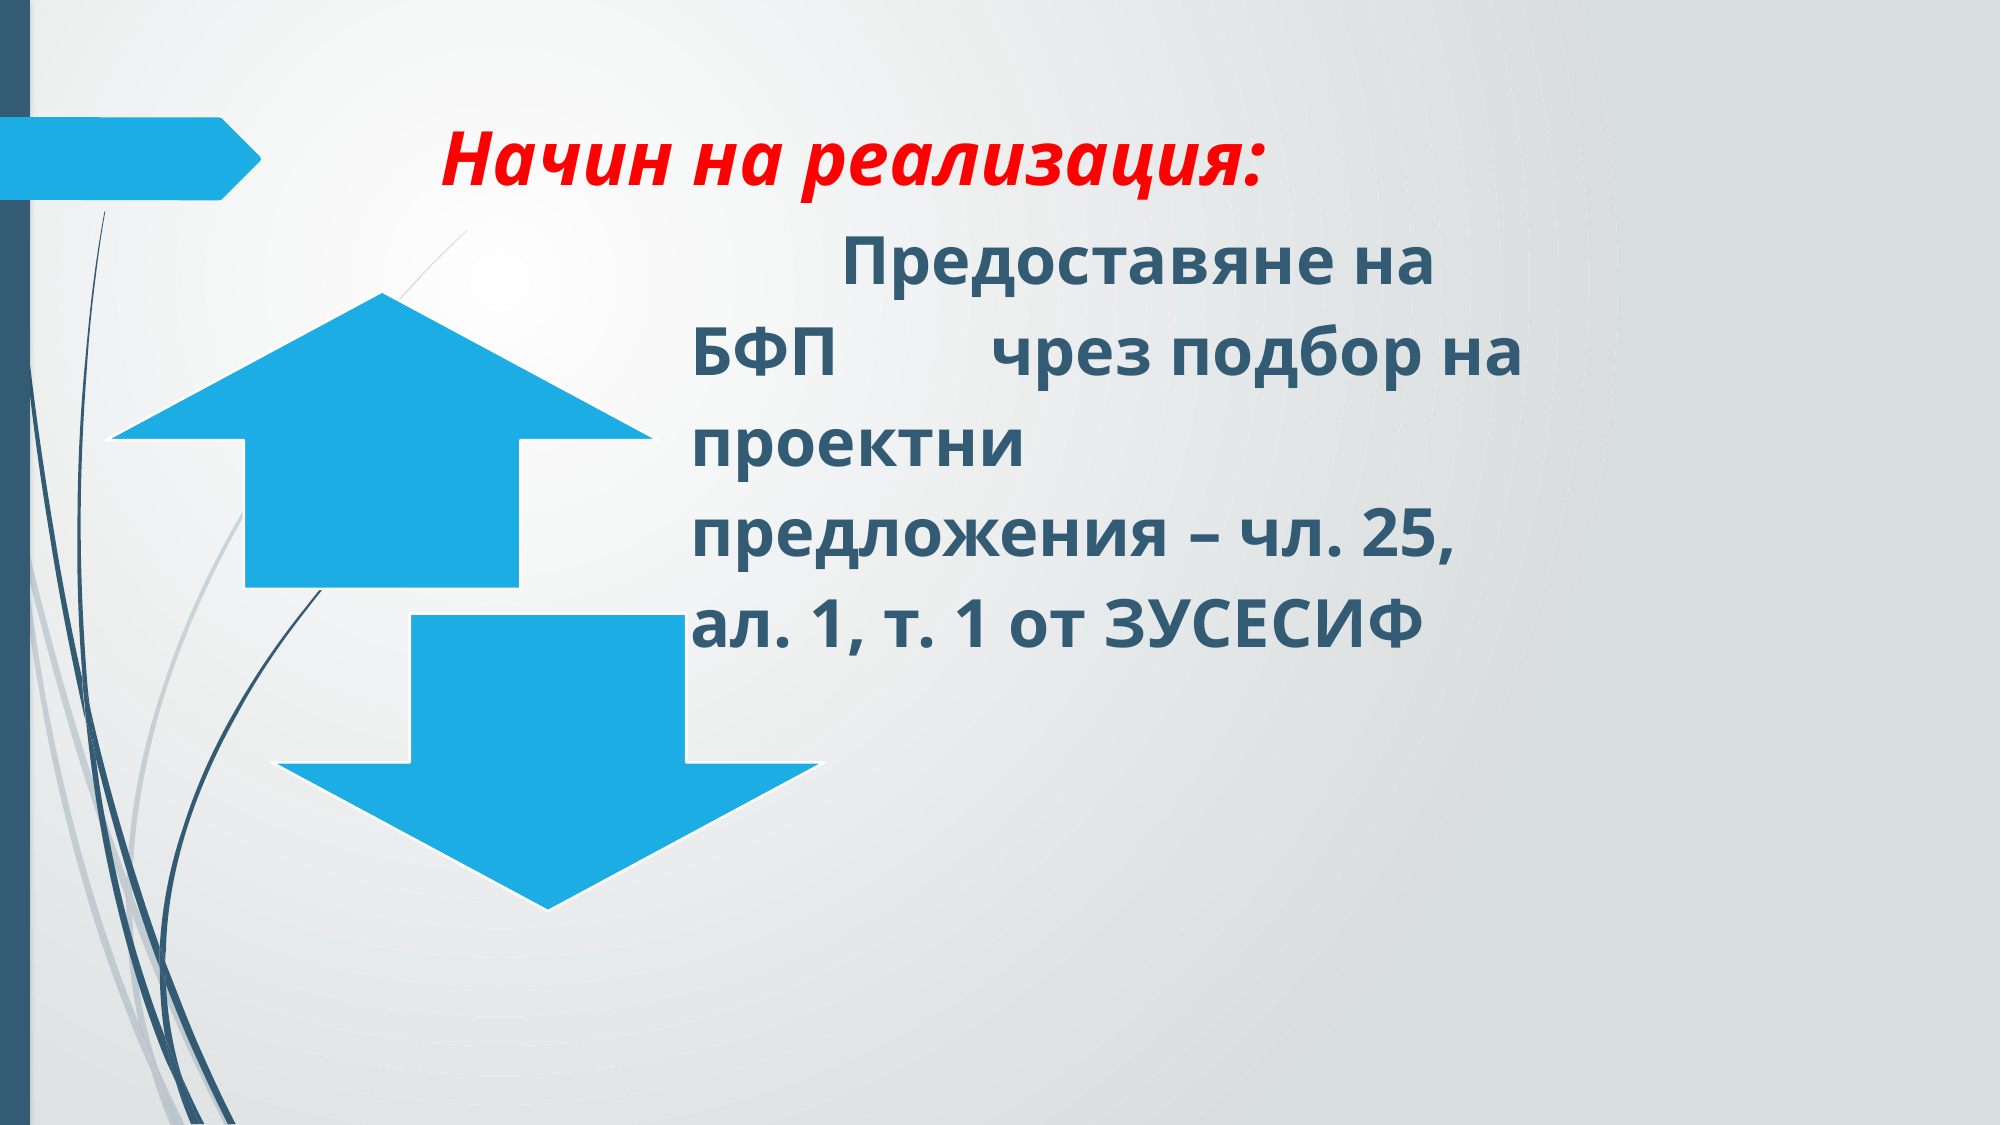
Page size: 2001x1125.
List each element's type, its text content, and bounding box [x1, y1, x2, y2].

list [105, 291, 1782, 912]
title Начин на реализация: [425, 102, 1888, 313]
